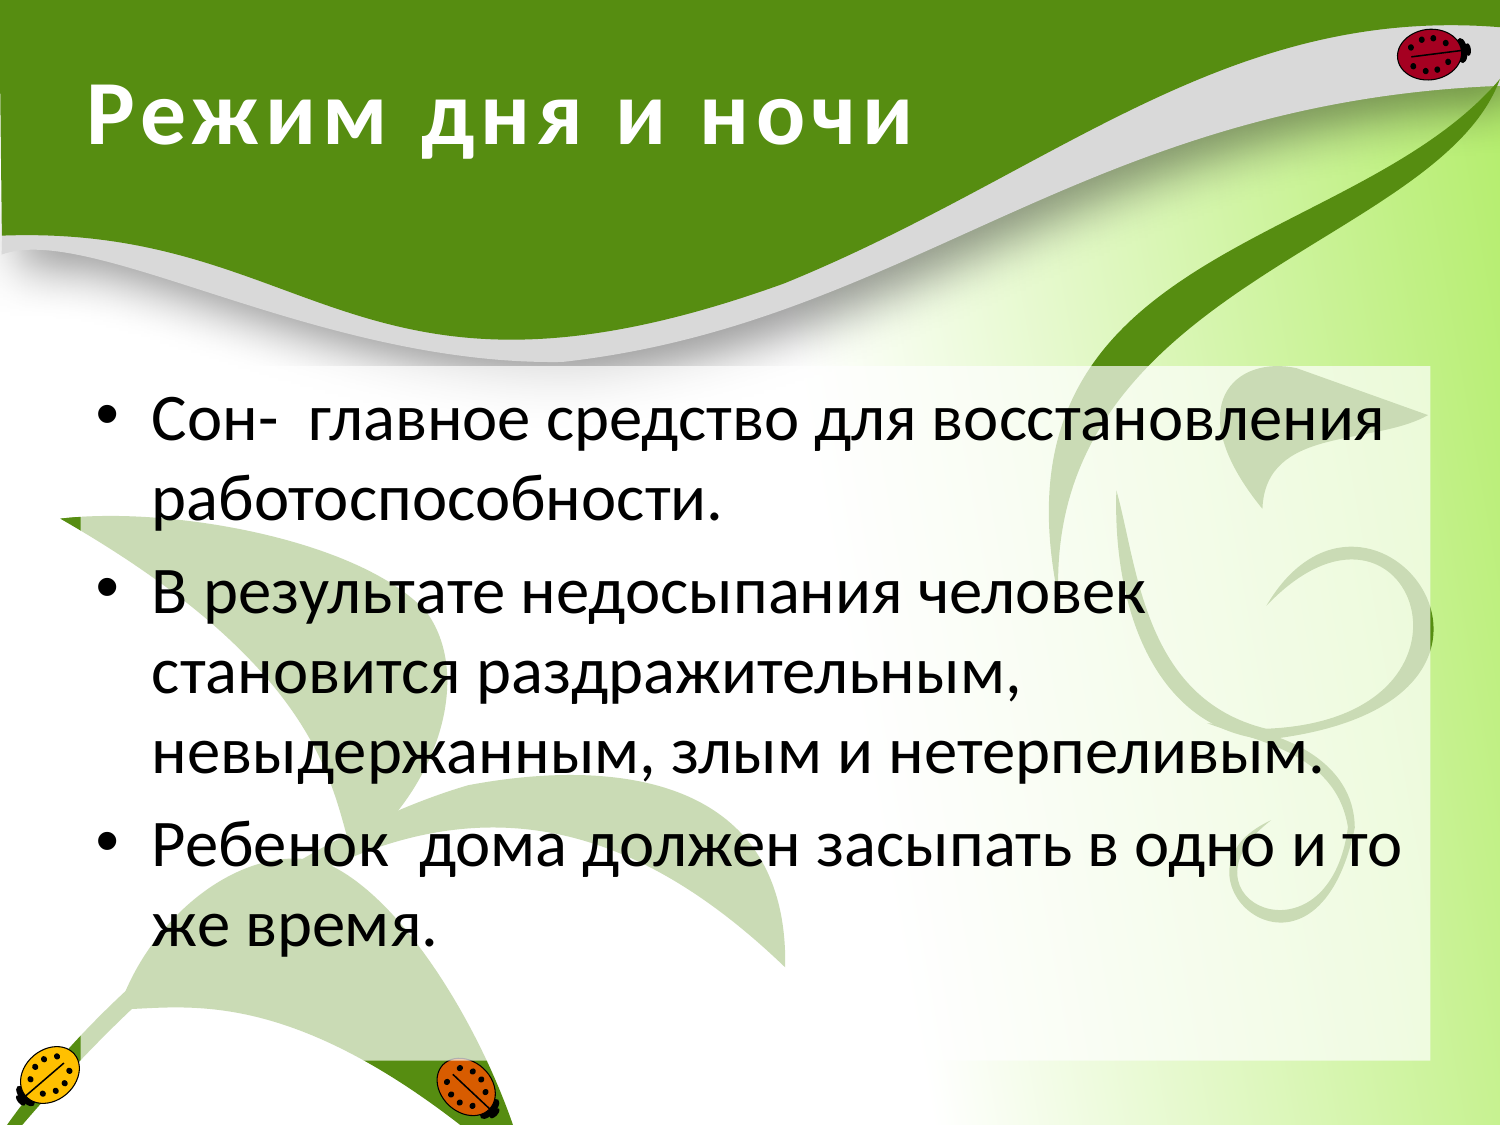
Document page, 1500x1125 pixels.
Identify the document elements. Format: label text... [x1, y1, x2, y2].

title Режим дня и ночи [3, 7, 998, 209]
list Сон- главное средство для восстановления работоспособности. В результате недосыпания человек становится раздражительным, невыдержанным, злым и нетерпеливым. Ребенок дома должен засыпать в одно и то же время. [80, 366, 1431, 1061]
